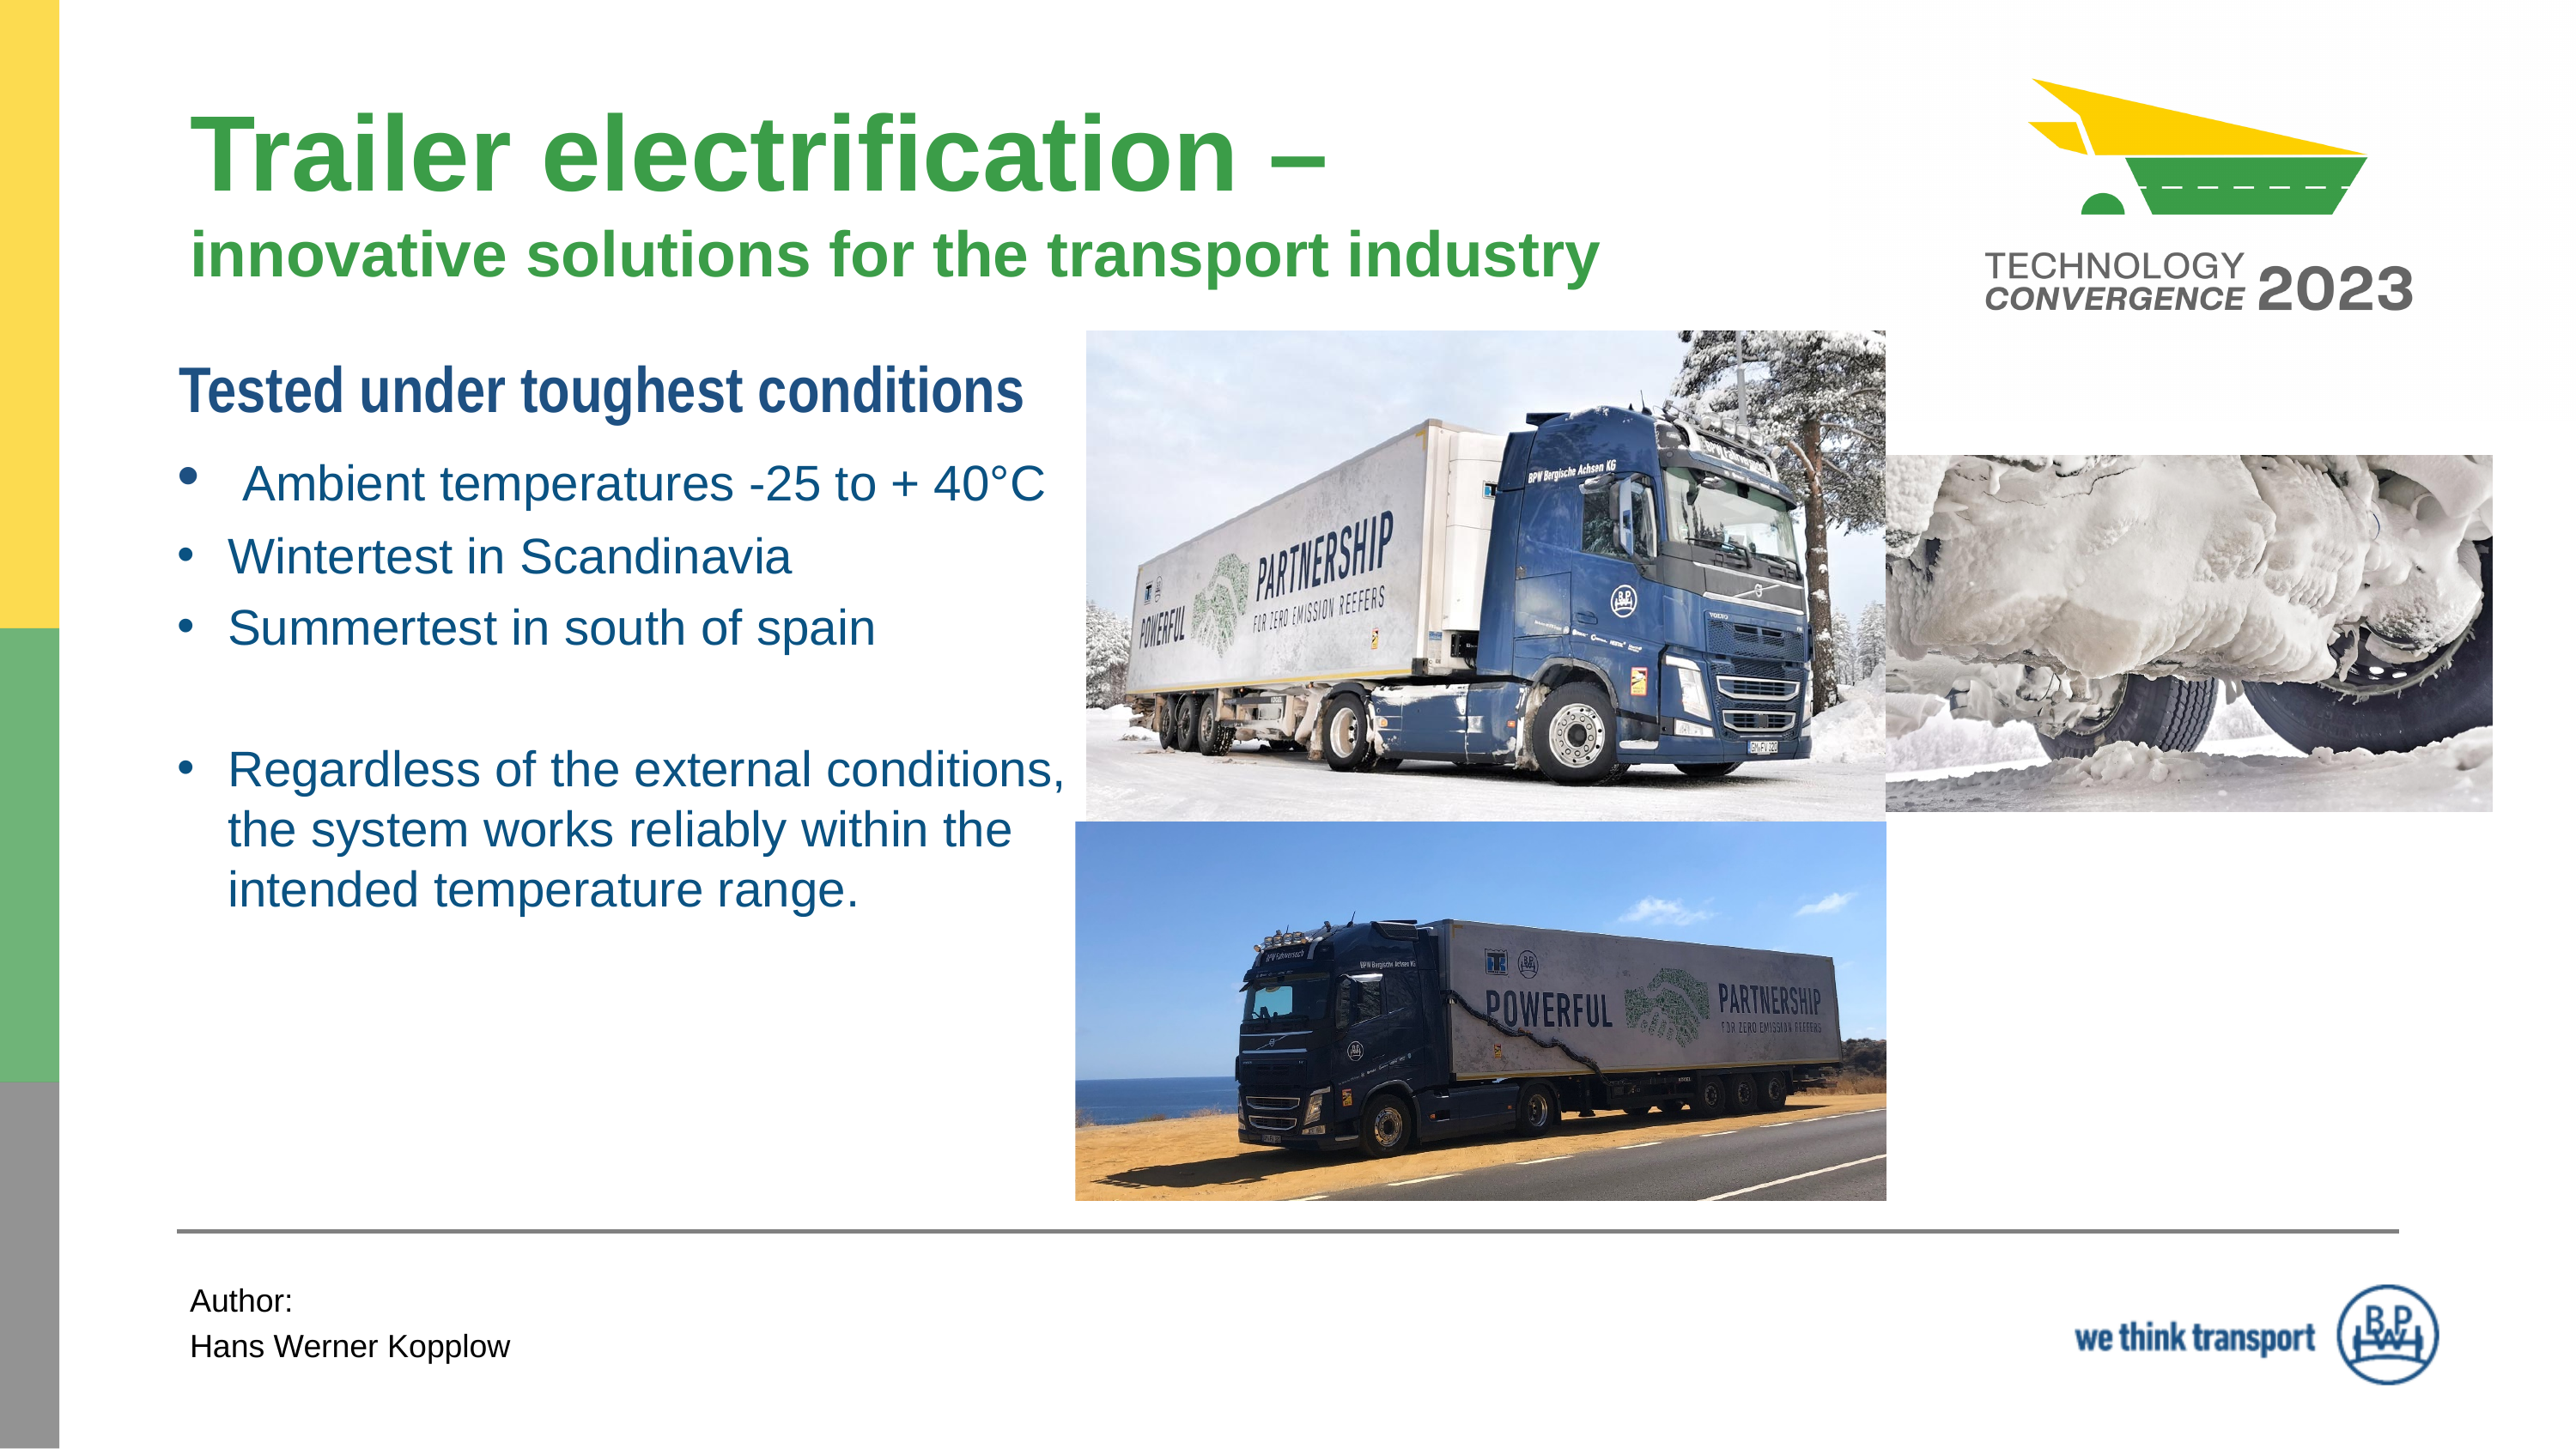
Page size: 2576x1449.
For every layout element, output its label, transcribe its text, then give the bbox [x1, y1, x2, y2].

picture [1075, 0, 2576, 1202]
title Trailer electrification – innovative solutions for the transport industry [177, 76, 1937, 329]
text_box Tested under toughest conditions Ambient temperatures -25 to + 40°C Wintertest in Scandinavia Summertest in south of spain Regardless of the external conditions, the system works reliably within the intended temperature range. [177, 330, 1085, 918]
picture [2069, 1278, 2451, 1394]
list Author: Hans Werner Kopplow [177, 1274, 1289, 1414]
